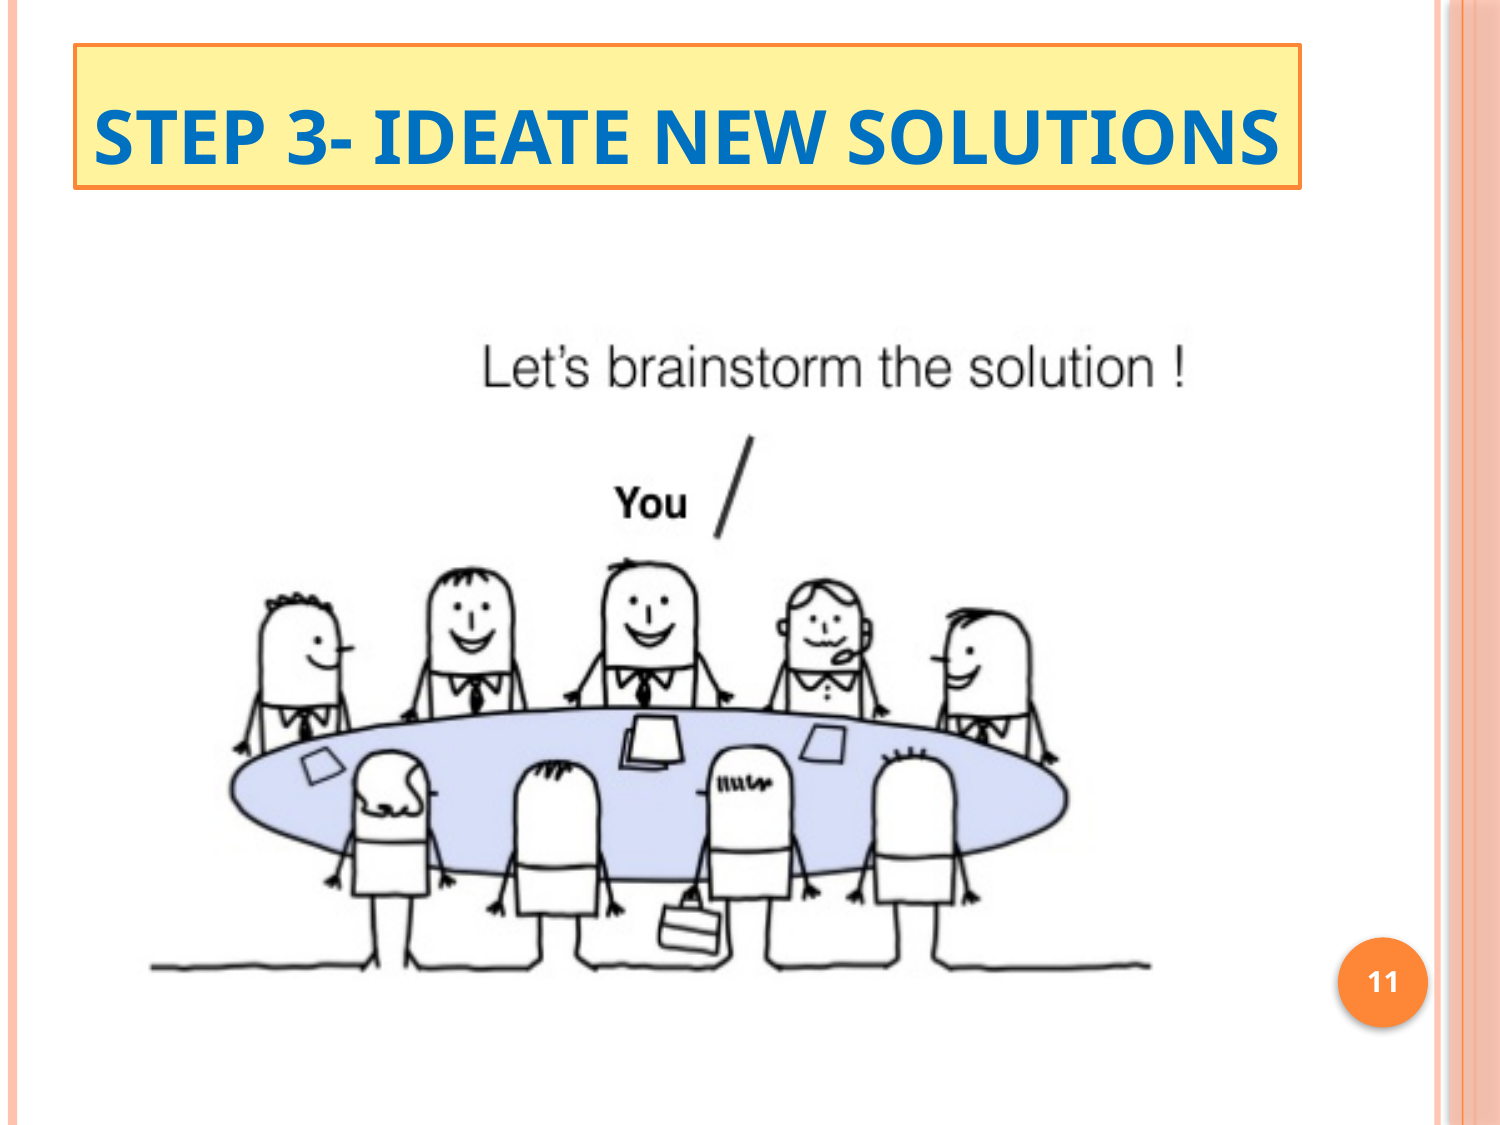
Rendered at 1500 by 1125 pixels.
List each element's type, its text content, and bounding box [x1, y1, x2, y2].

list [136, 311, 1201, 1001]
title Step 3- Ideate New Solutions [73, 43, 1302, 190]
slide_number 11 [1333, 940, 1434, 1027]
